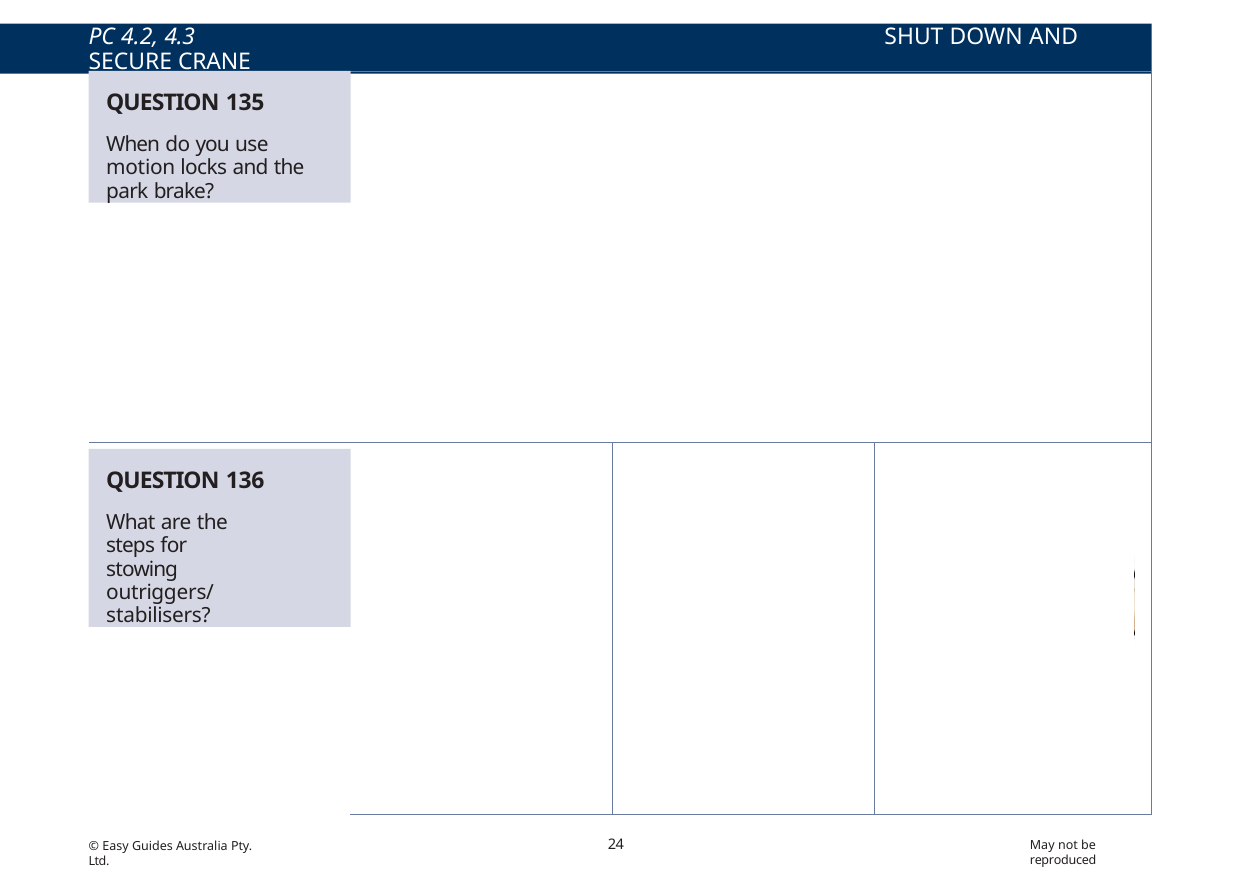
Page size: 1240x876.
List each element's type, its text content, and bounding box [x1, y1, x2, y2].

text_box PC 4.2, 4.3 SHUT DOWN AND SECURE CRANE [0, 23, 1152, 74]
slide_number 24 [601, 833, 642, 875]
footer © Easy Guides Australia Pty. Ltd. [86, 836, 262, 875]
slide_number May not be reproduced [1027, 835, 1154, 875]
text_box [88, 70, 1153, 816]
